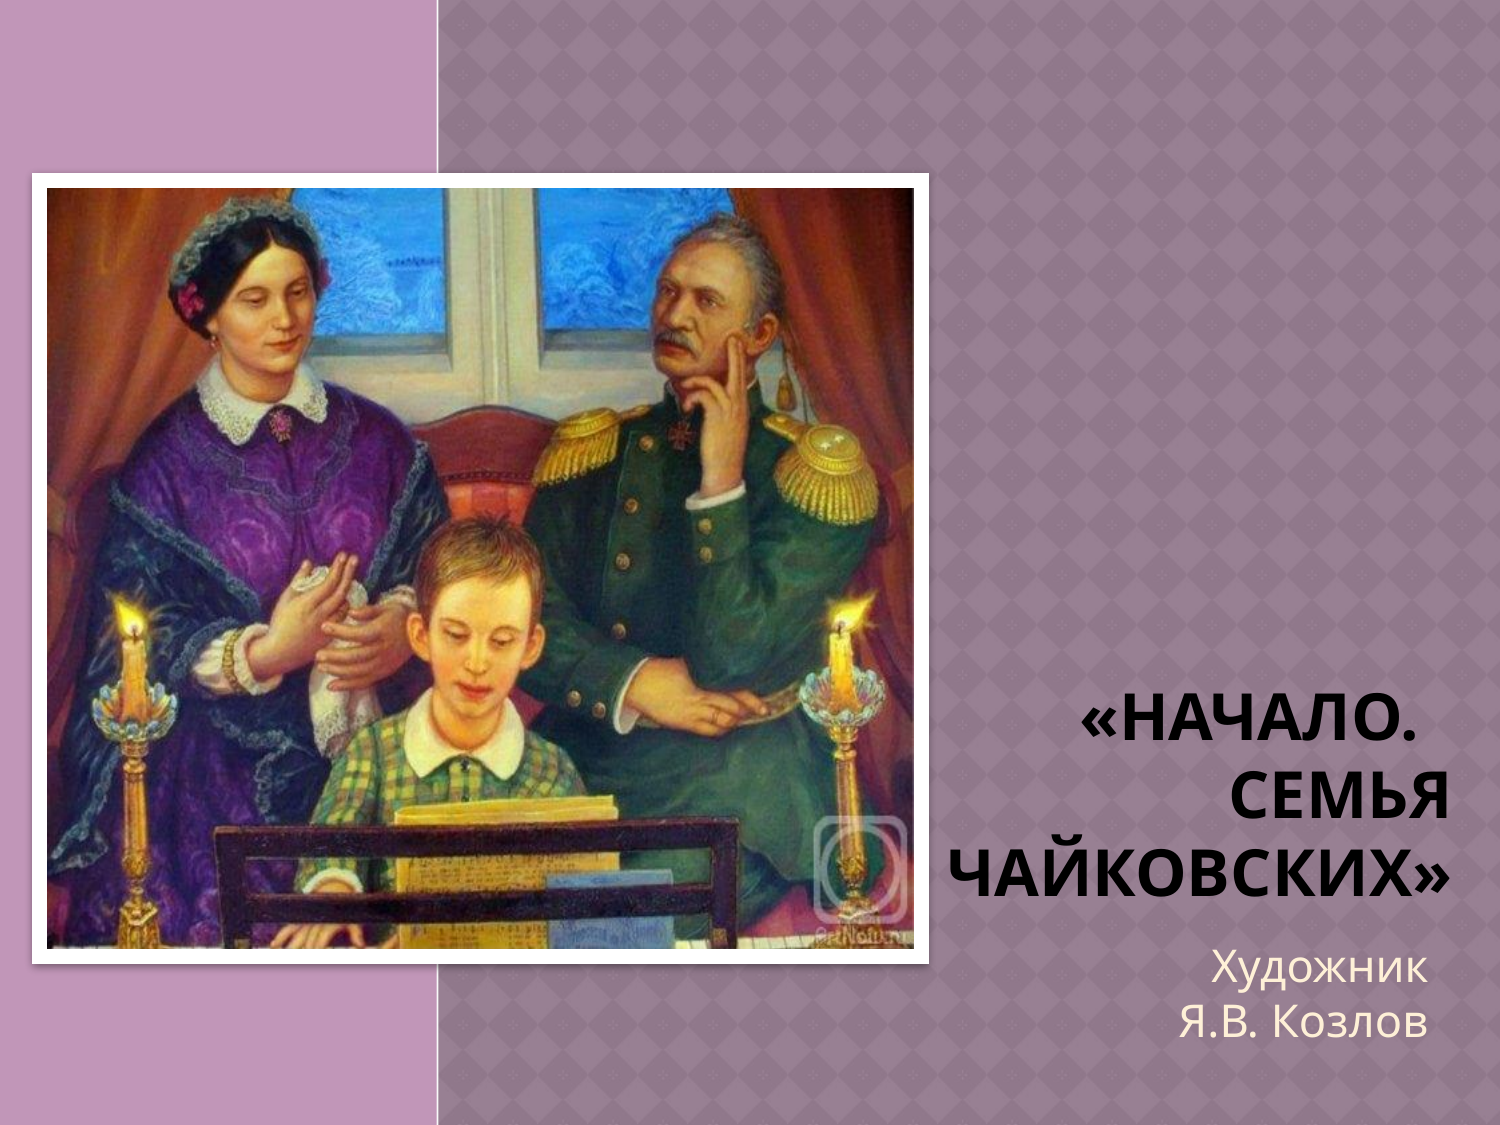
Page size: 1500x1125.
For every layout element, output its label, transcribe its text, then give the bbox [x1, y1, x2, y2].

subtitle Художник Я.В. Козлов [1125, 937, 1437, 1049]
picture [46, 187, 915, 950]
title «Начало. Семья Чайковских» [934, 621, 1461, 910]
